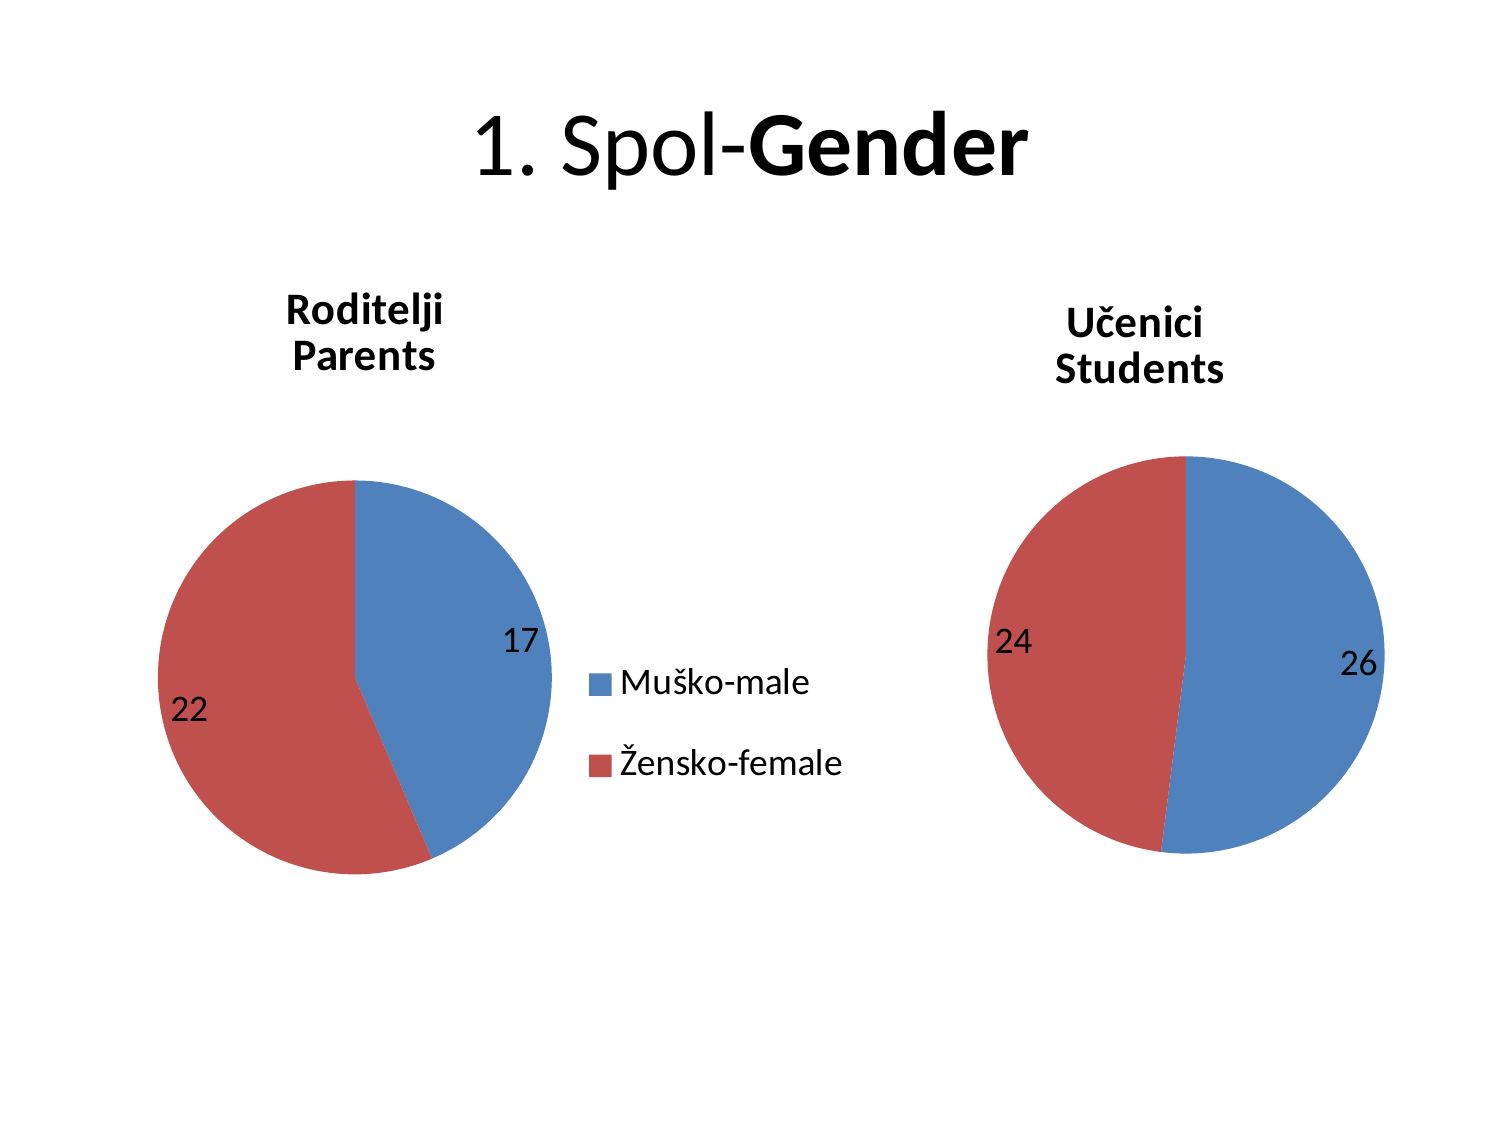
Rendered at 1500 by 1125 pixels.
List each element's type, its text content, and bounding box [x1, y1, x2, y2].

chart [74, 262, 1472, 1010]
title 1. Spol-Gender [75, 45, 1425, 233]
